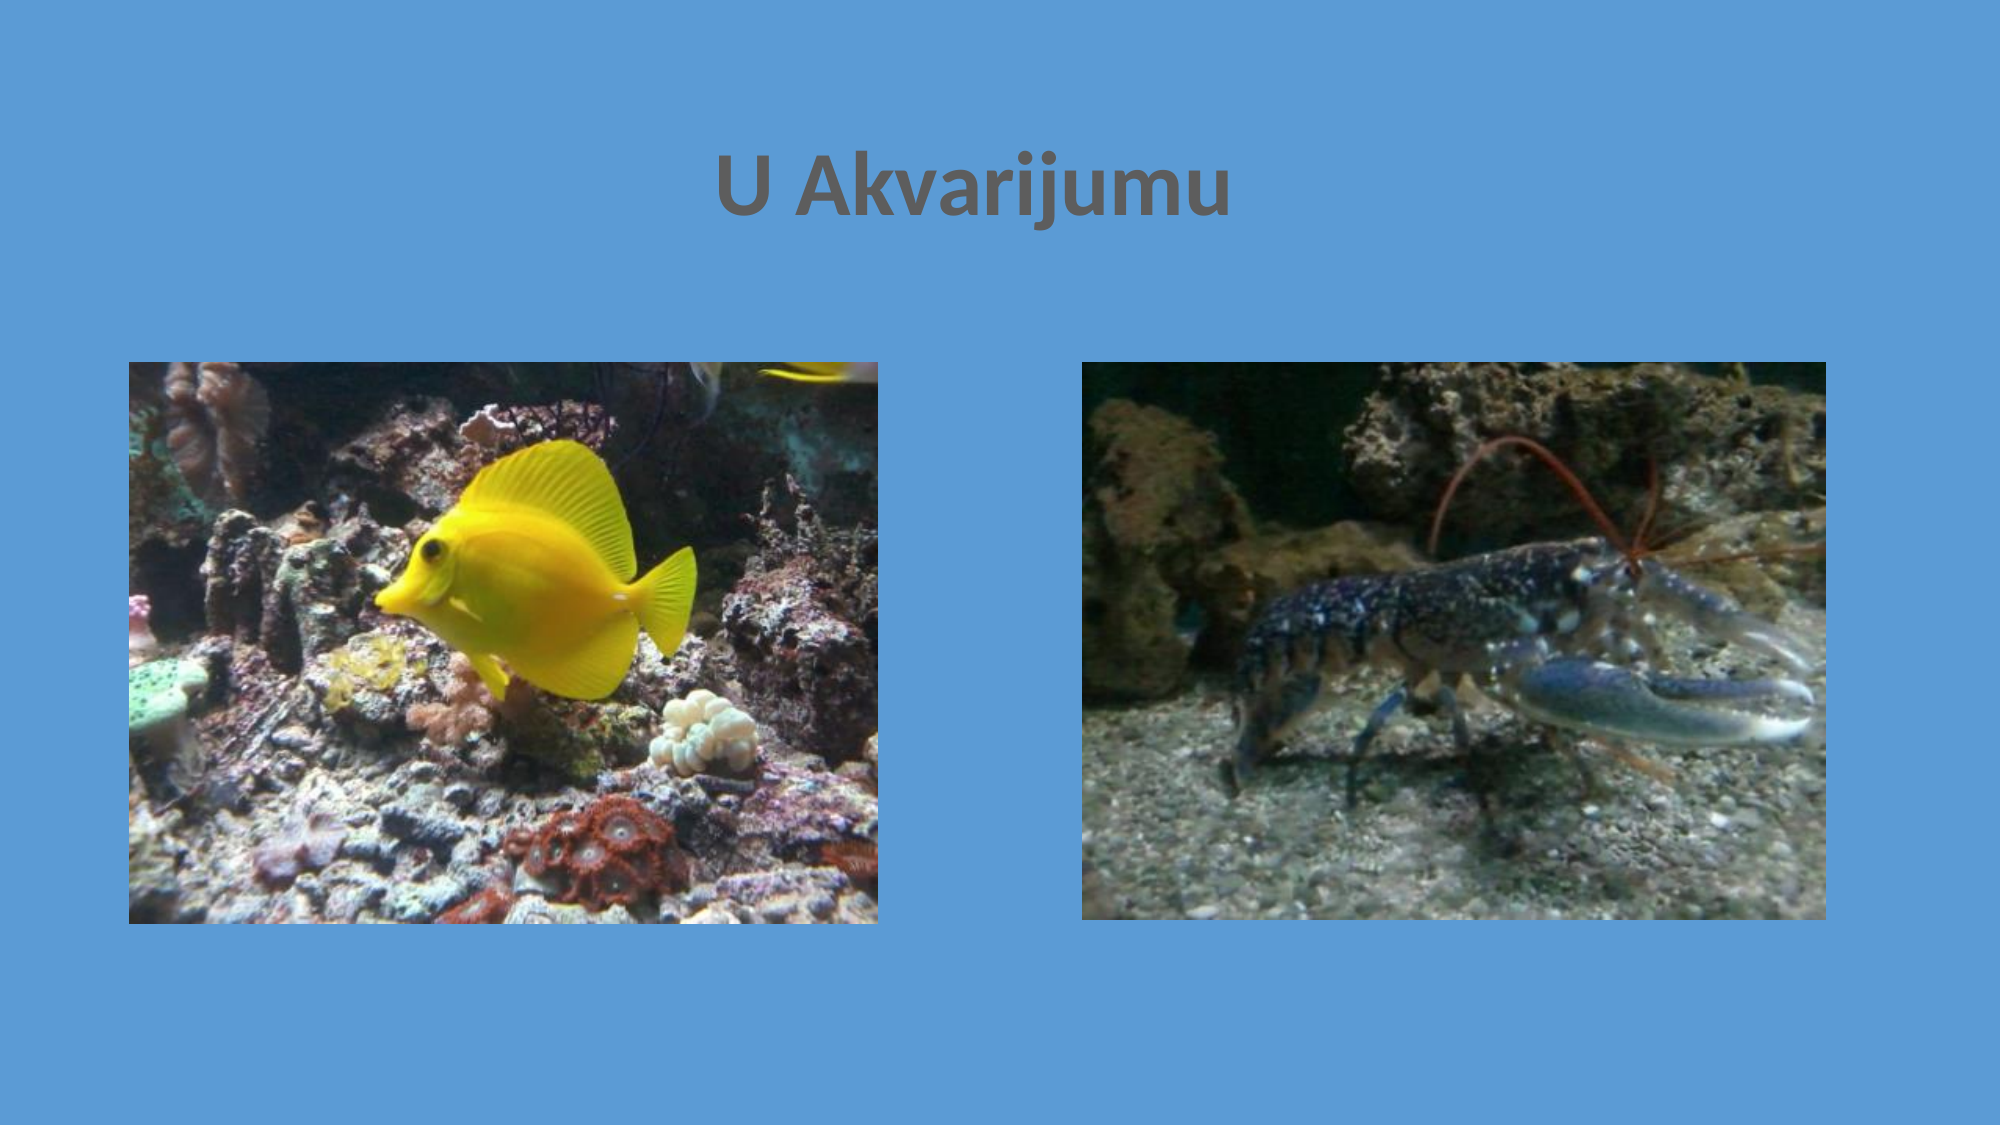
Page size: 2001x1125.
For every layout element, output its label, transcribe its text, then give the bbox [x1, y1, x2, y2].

text_box U Akvarijumu [699, 115, 1250, 241]
picture [1082, 362, 1826, 920]
picture [129, 362, 878, 924]
